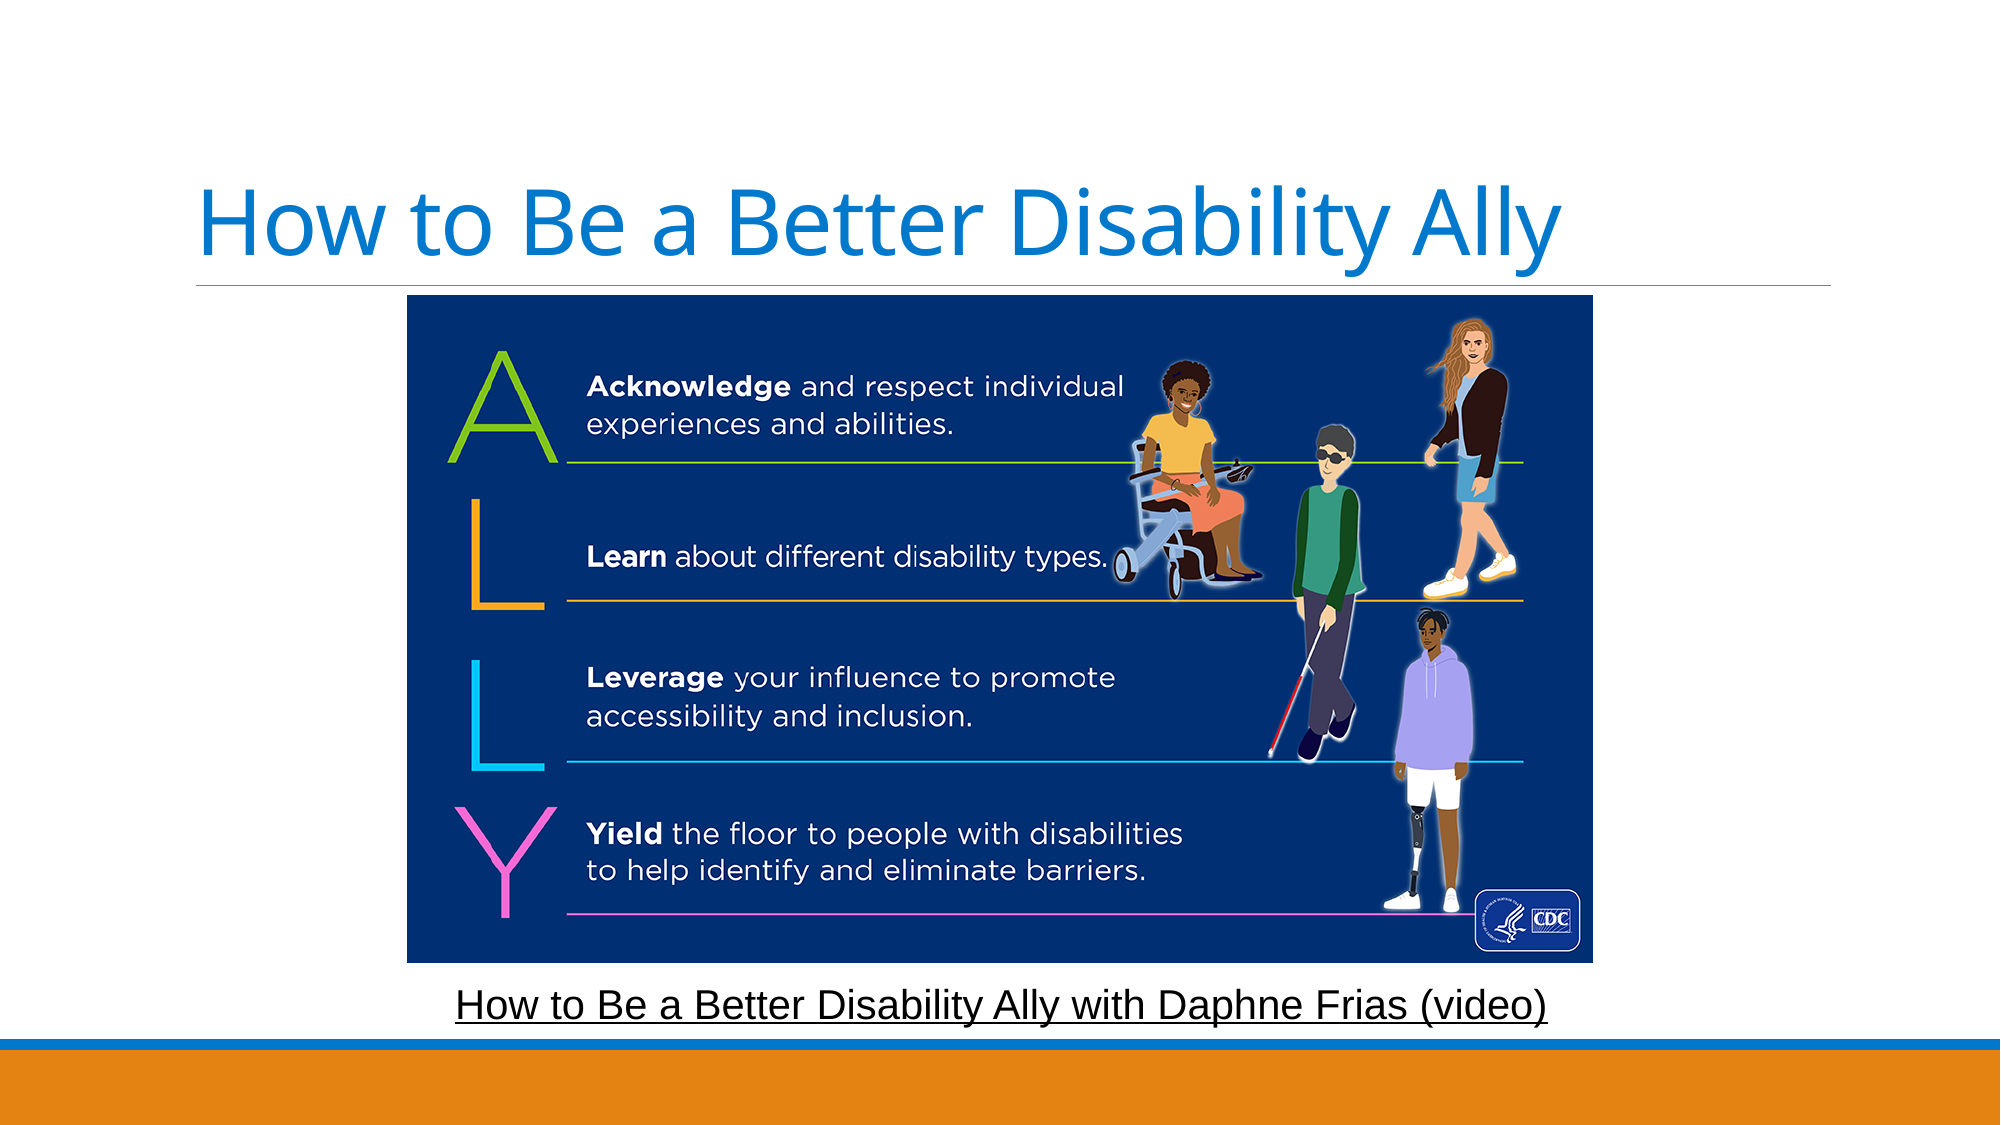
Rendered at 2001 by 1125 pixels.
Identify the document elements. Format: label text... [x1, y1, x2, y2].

picture [407, 295, 1593, 963]
list How to Be a Better Disability Ally with Daphne Frias (video) [174, 976, 1825, 1073]
title How to Be a Better Disability Ally [180, 43, 1863, 282]
